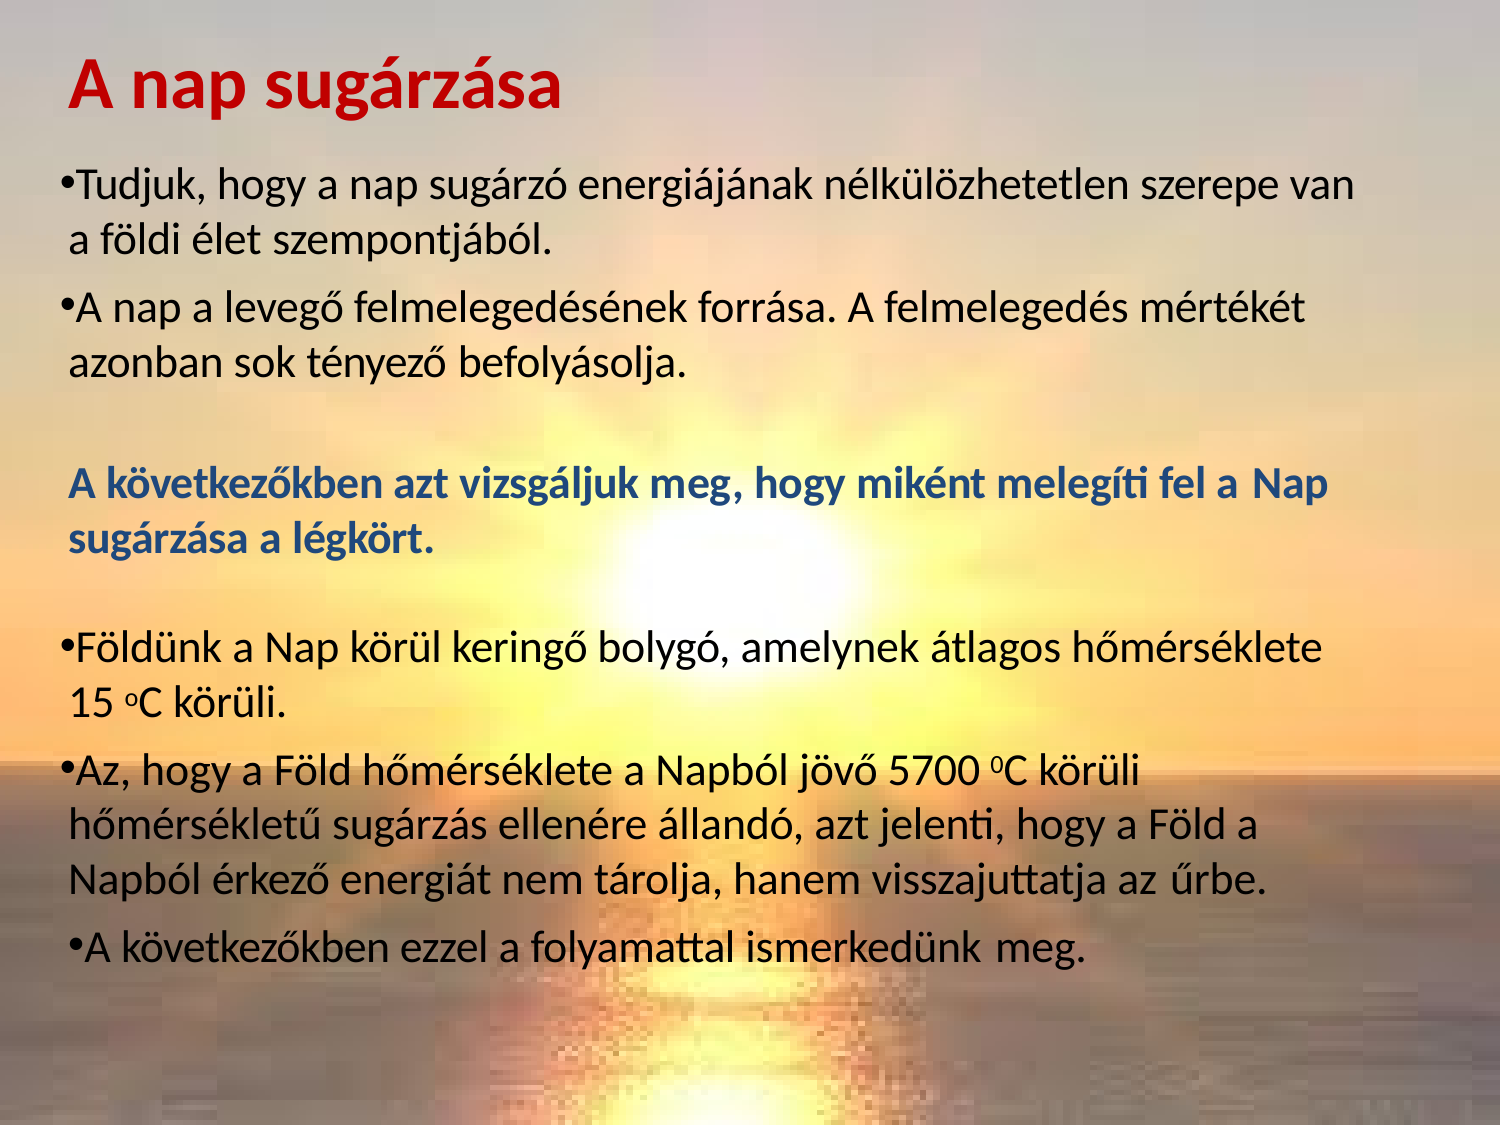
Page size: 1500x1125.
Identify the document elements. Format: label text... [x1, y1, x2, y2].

text_box Tudjuk, hogy a nap sugárzó energiájának nélkülözhetetlen szerepe van a földi élet szempontjából. A nap a levegő felmelegedésének forrása. A felmelegedés mértékét azonban sok tényező befolyásolja. A következőkben azt vizsgáljuk meg, hogy miként melegíti fel a Nap sugárzása a légkört. Földünk a Nap körül keringő bolygó, amelynek átlagos hőmérséklete 15 oC körüli. Az, hogy a Föld hőmérséklete a Napból jövő 5700 0C körüli hőmérsékletű sugárzás ellenére állandó, azt jelenti, hogy a Föld a Napból érkező energiát nem tárolja, hanem visszajuttatja az űrbe. A következőkben ezzel a folyamattal ismerkedünk meg. [59, 151, 1399, 972]
title A nap sugárzása [66, 31, 569, 151]
text_box [0, 0, 1500, 1125]
